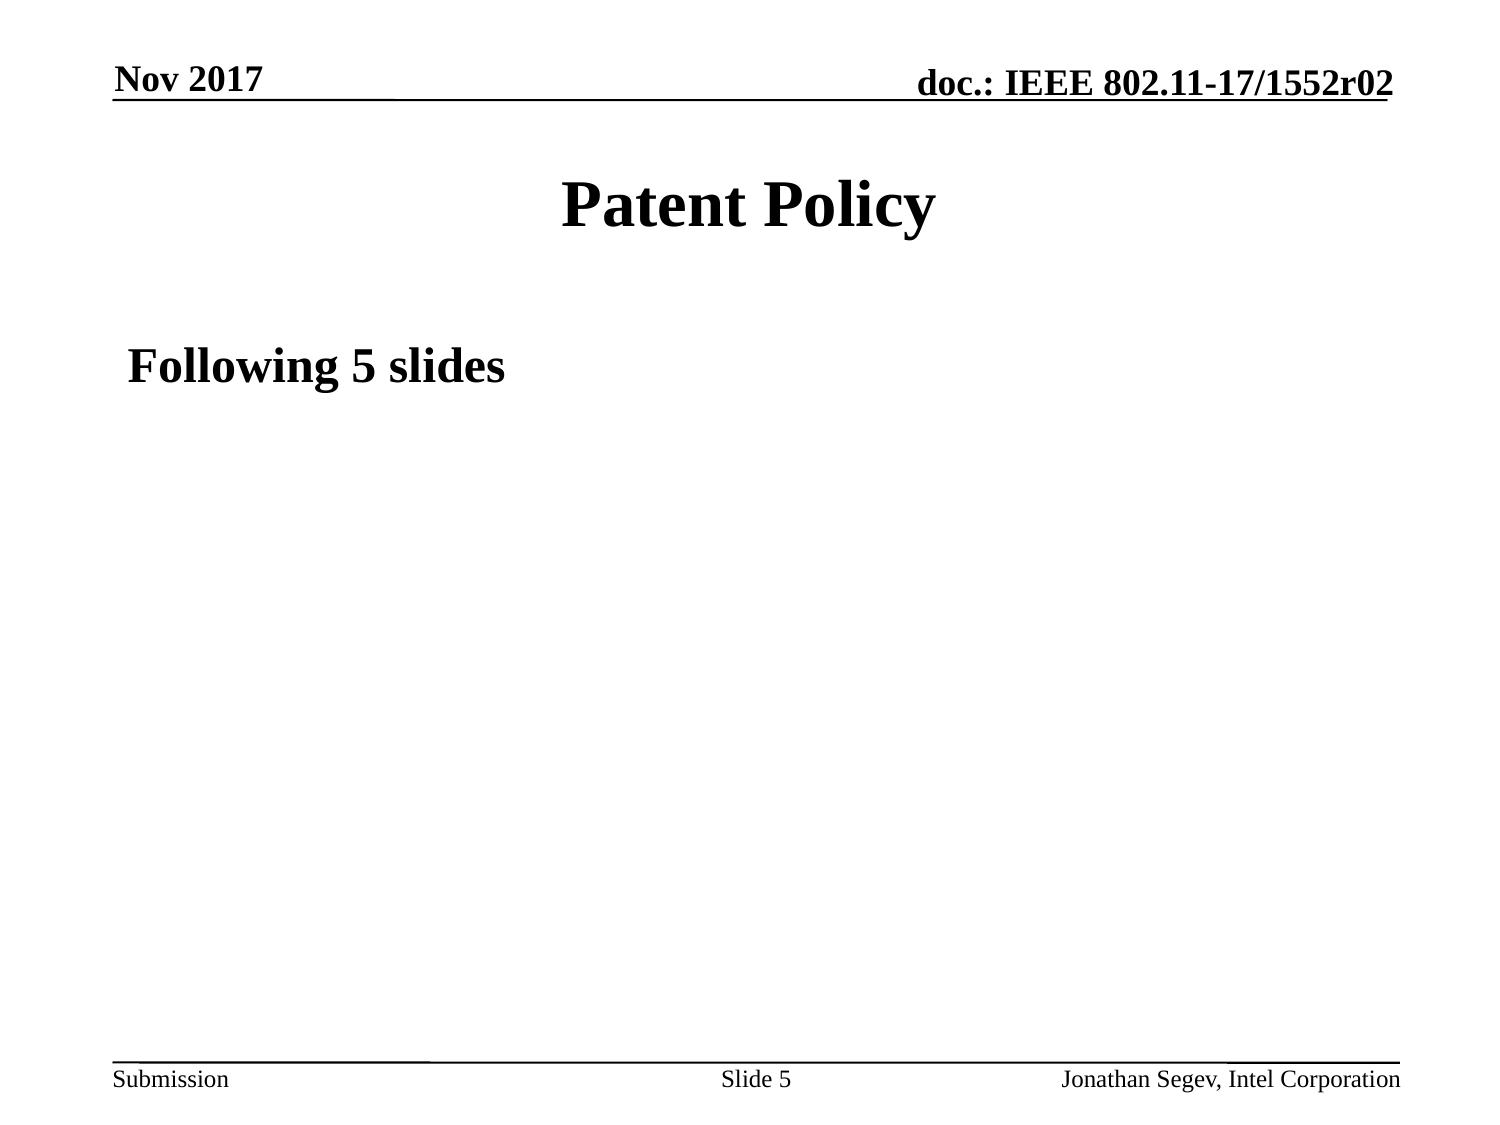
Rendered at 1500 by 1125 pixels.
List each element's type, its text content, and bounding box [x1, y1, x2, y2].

title Patent Policy [112, 112, 1388, 288]
slide_number Slide 5 [712, 1061, 800, 1123]
list Following 5 slides [112, 324, 1388, 1000]
footer Jonathan Segev, Intel Corporation [878, 1061, 1402, 1093]
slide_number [114, 54, 423, 100]
